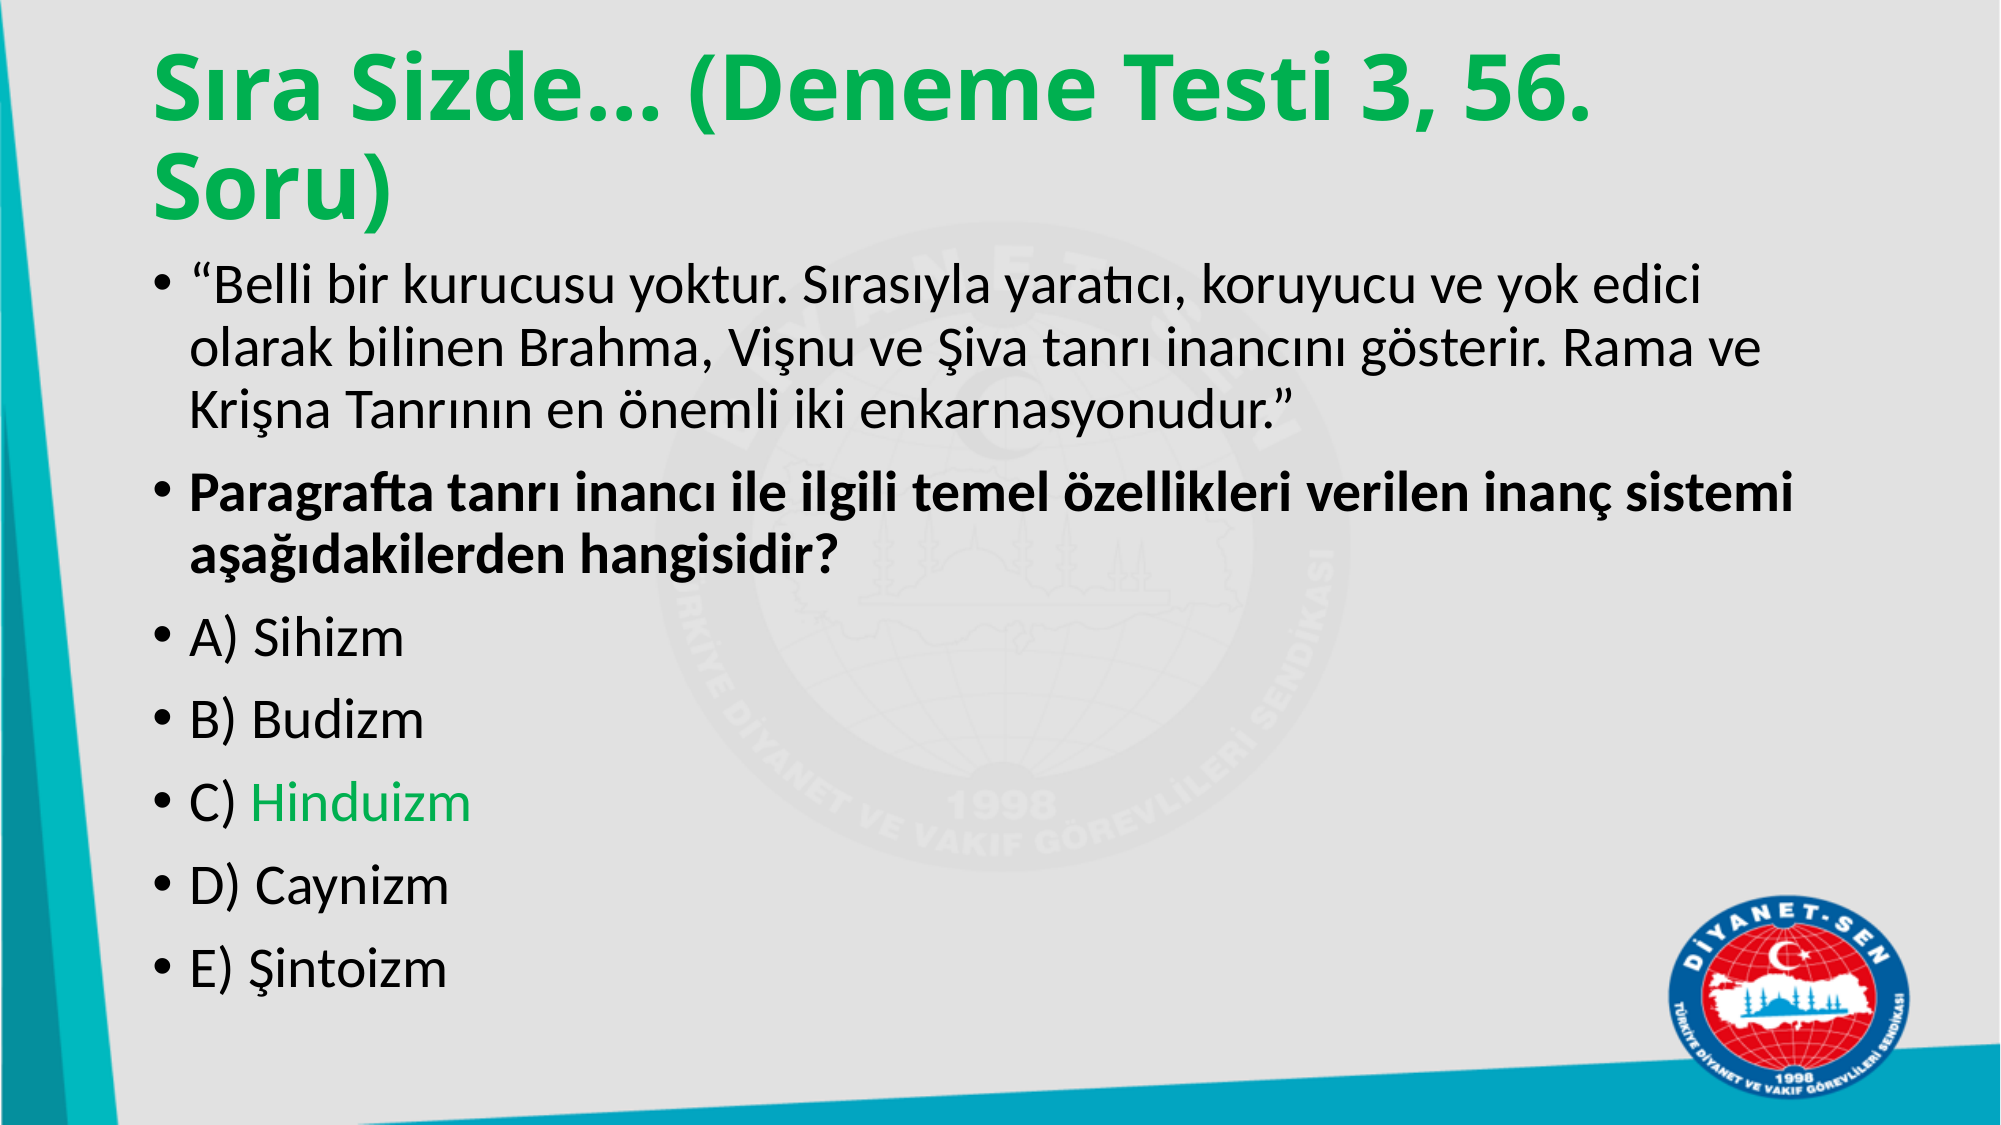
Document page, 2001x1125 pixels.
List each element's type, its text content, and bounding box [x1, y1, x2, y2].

list “Belli bir kurucusu yoktur. Sırasıyla yaratıcı, koruyucu ve yok edici olarak bilinen Brahma, Vişnu ve Şiva tanrı inancını gösterir. Rama ve Krişna Tanrının en önemli iki enkarnasyonudur.” Paragrafta tanrı inancı ile ilgili temel özellikleri verilen inanç sistemi aşağıdakilerden hangisidir? A) Sihizm B) Budizm C) Hinduizm D) Caynizm E) Şintoizm [137, 246, 1863, 1014]
title Sıra Sizde… (Deneme Testi 3, 56. Soru) [137, 59, 1863, 221]
picture [0, 0, 2001, 1125]
